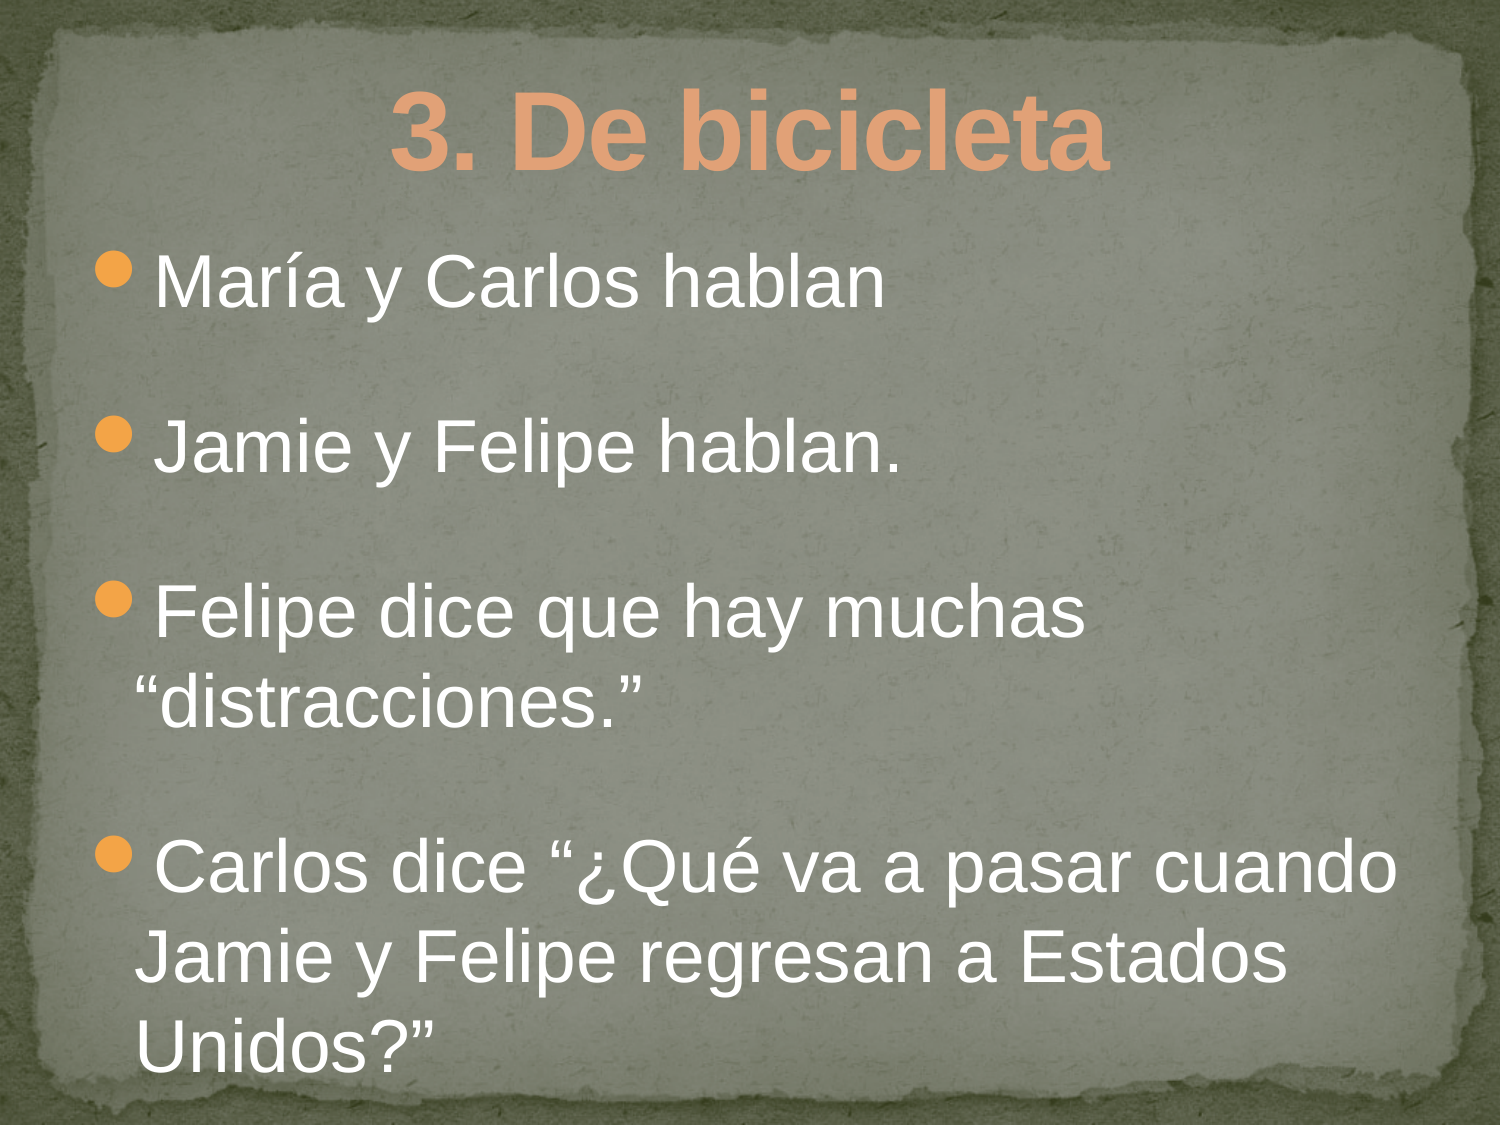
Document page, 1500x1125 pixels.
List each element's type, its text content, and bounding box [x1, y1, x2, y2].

title 3. De bicicleta [74, 24, 1425, 225]
list María y Carlos hablan Jamie y Felipe hablan. Felipe dice que hay muchas “distracciones.” Carlos dice “¿Qué va a pasar cuando Jamie y Felipe regresan a Estados Unidos?” [75, 225, 1425, 1125]
